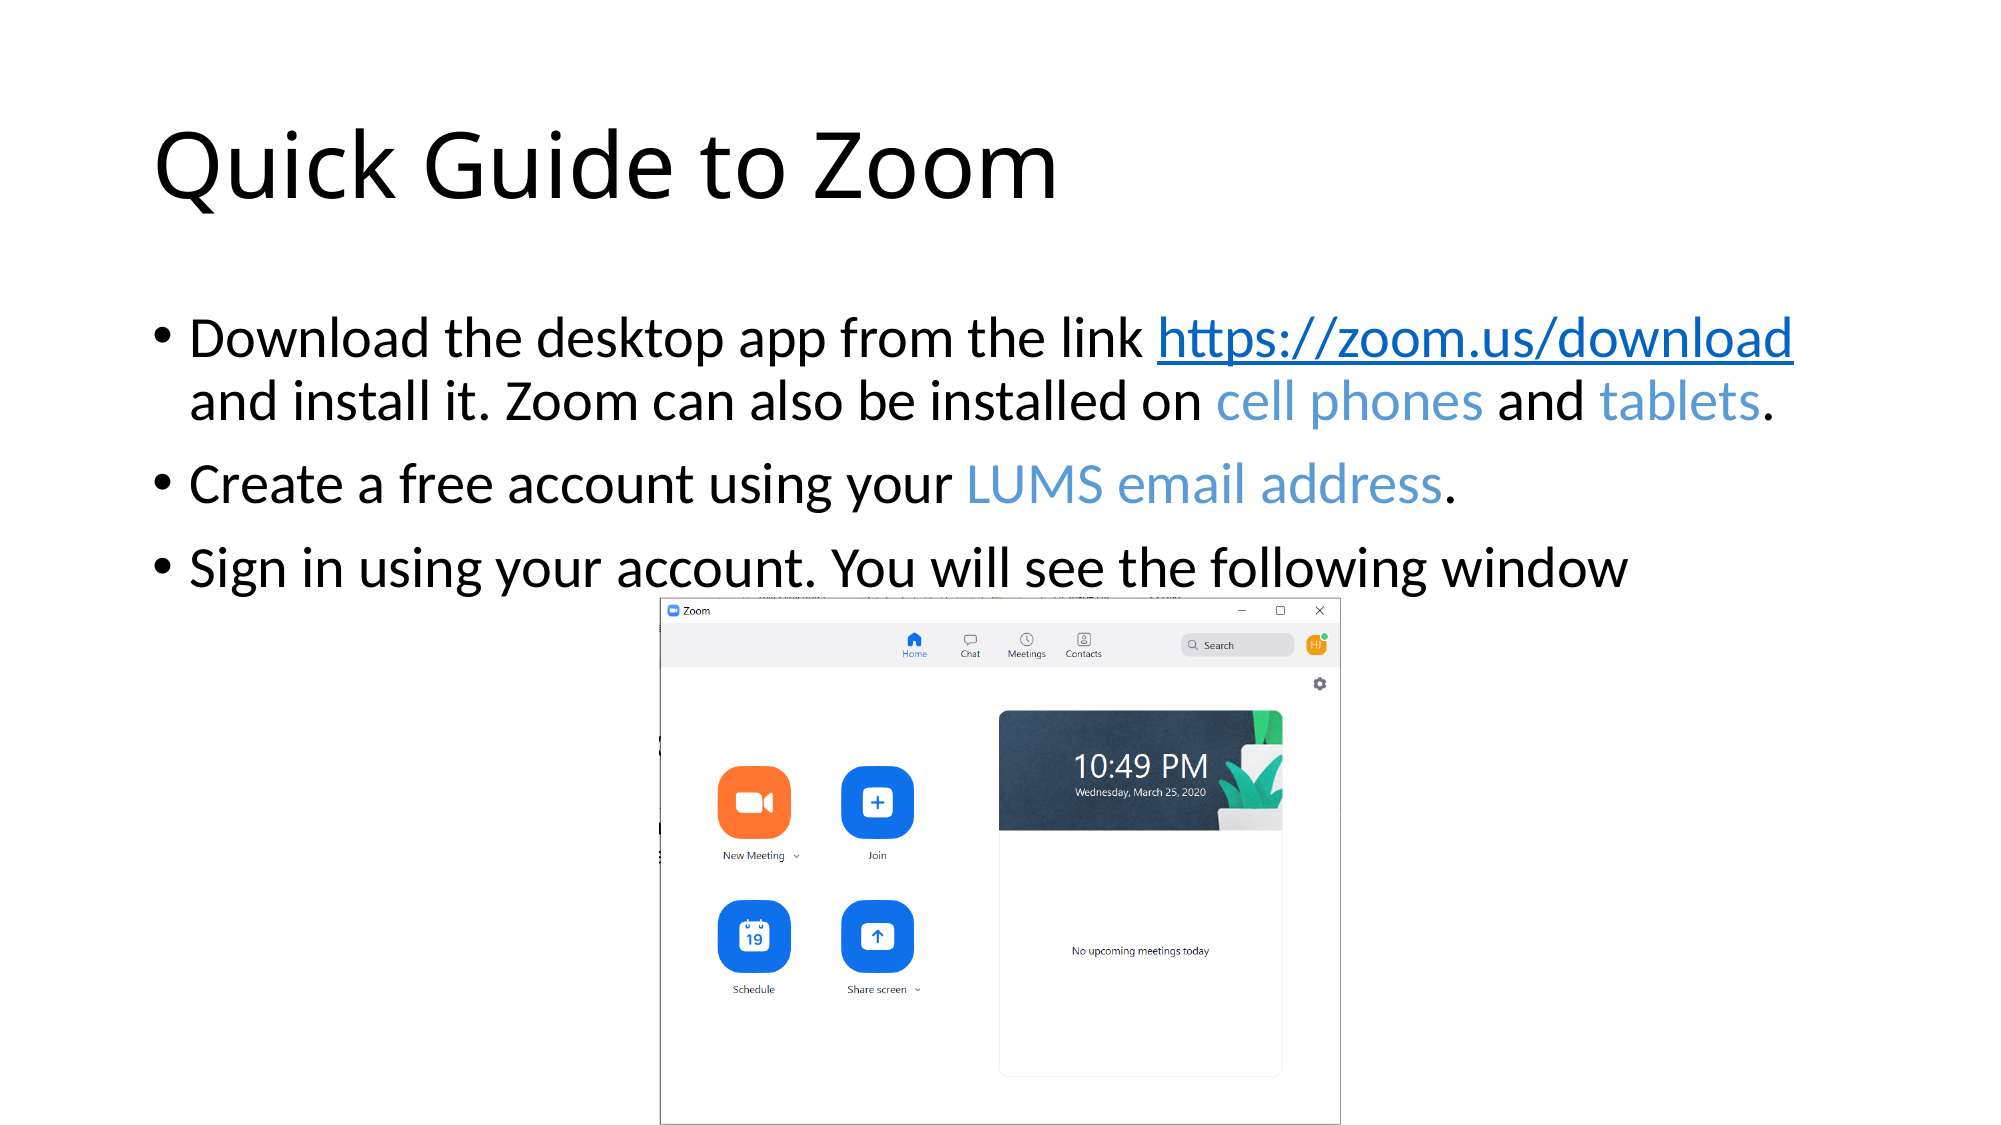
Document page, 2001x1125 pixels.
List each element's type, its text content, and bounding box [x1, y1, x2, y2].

list Download the desktop app from the link https://zoom.us/download and install it. Zoom can also be installed on cell phones and tablets. Create a free account using your LUMS email address. Sign in using your account. You will see the following window [137, 299, 1863, 1014]
picture [659, 597, 1341, 1125]
title Quick Guide to Zoom [137, 59, 1863, 278]
